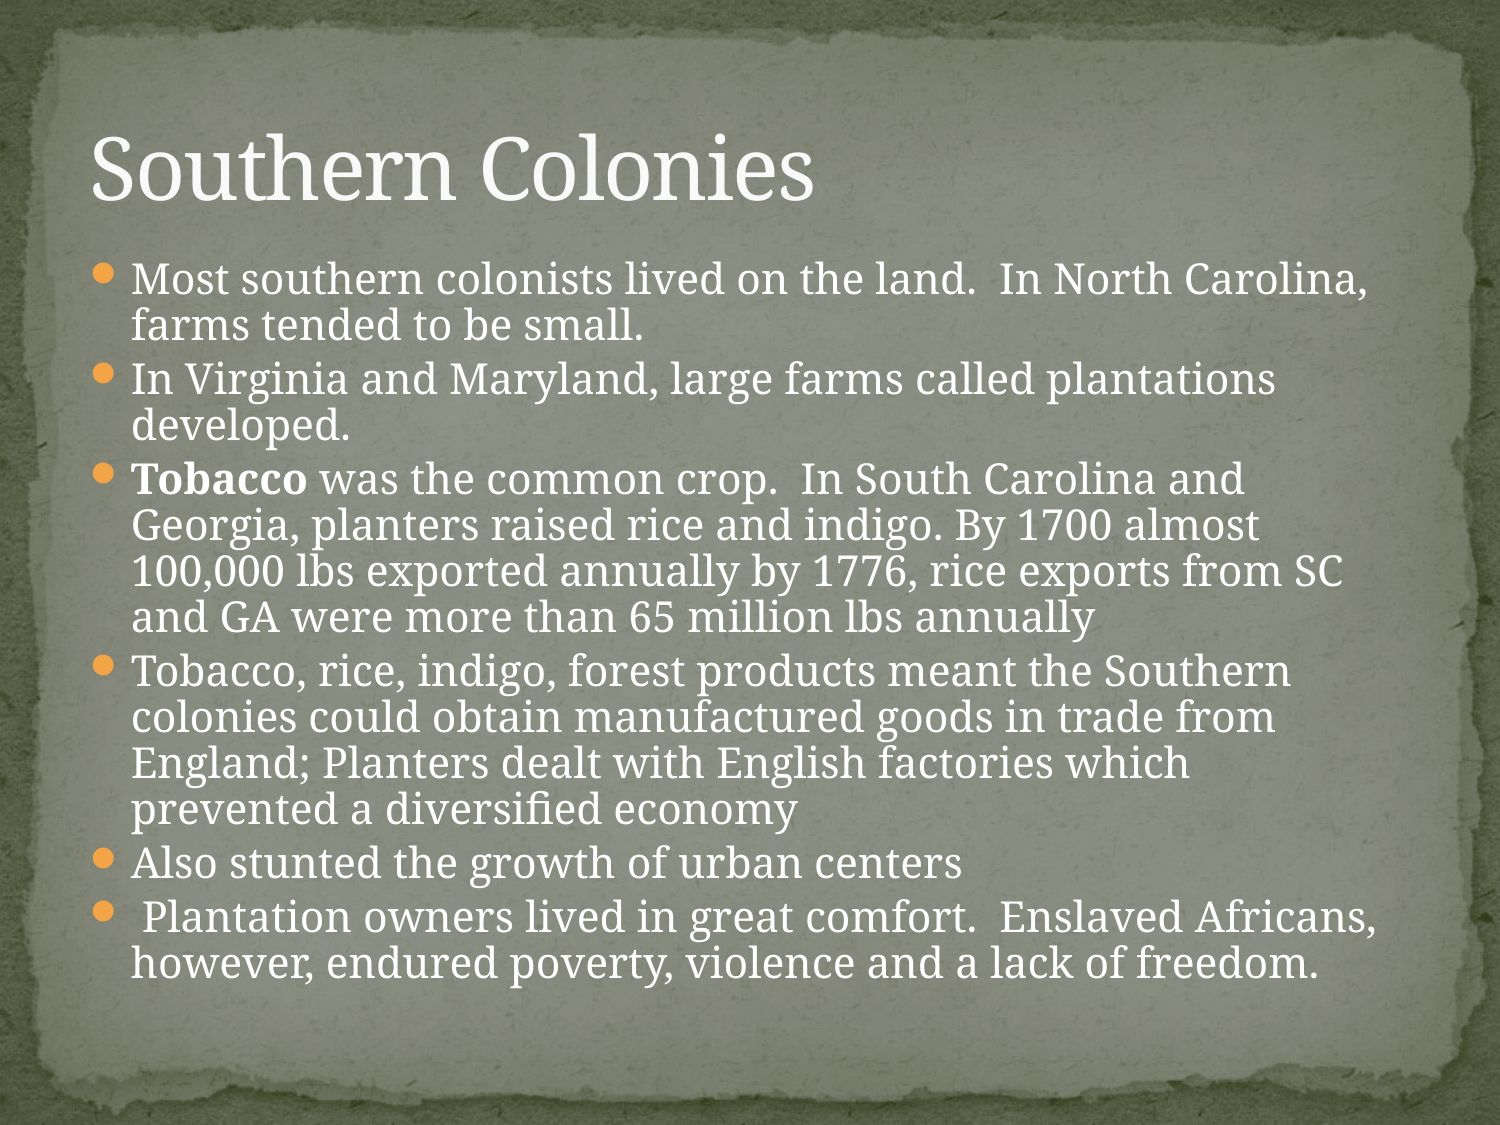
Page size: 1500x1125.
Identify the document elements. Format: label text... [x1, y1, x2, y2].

list Most southern colonists lived on the land. In North Carolina, farms tended to be small. In Virginia and Maryland, large farms called plantations developed. Tobacco was the common crop. In South Carolina and Georgia, planters raised rice and indigo. By 1700 almost 100,000 lbs exported annually by 1776, rice exports from SC and GA were more than 65 million lbs annually Tobacco, rice, indigo, forest products meant the Southern colonies could obtain manufactured goods in trade from England; Planters dealt with English factories which prevented a diversified economy Also stunted the growth of urban centers Plantation owners lived in great comfort. Enslaved Africans, however, endured poverty, violence and a lack of freedom. [75, 249, 1425, 1000]
title Southern Colonies [74, 24, 1425, 225]
